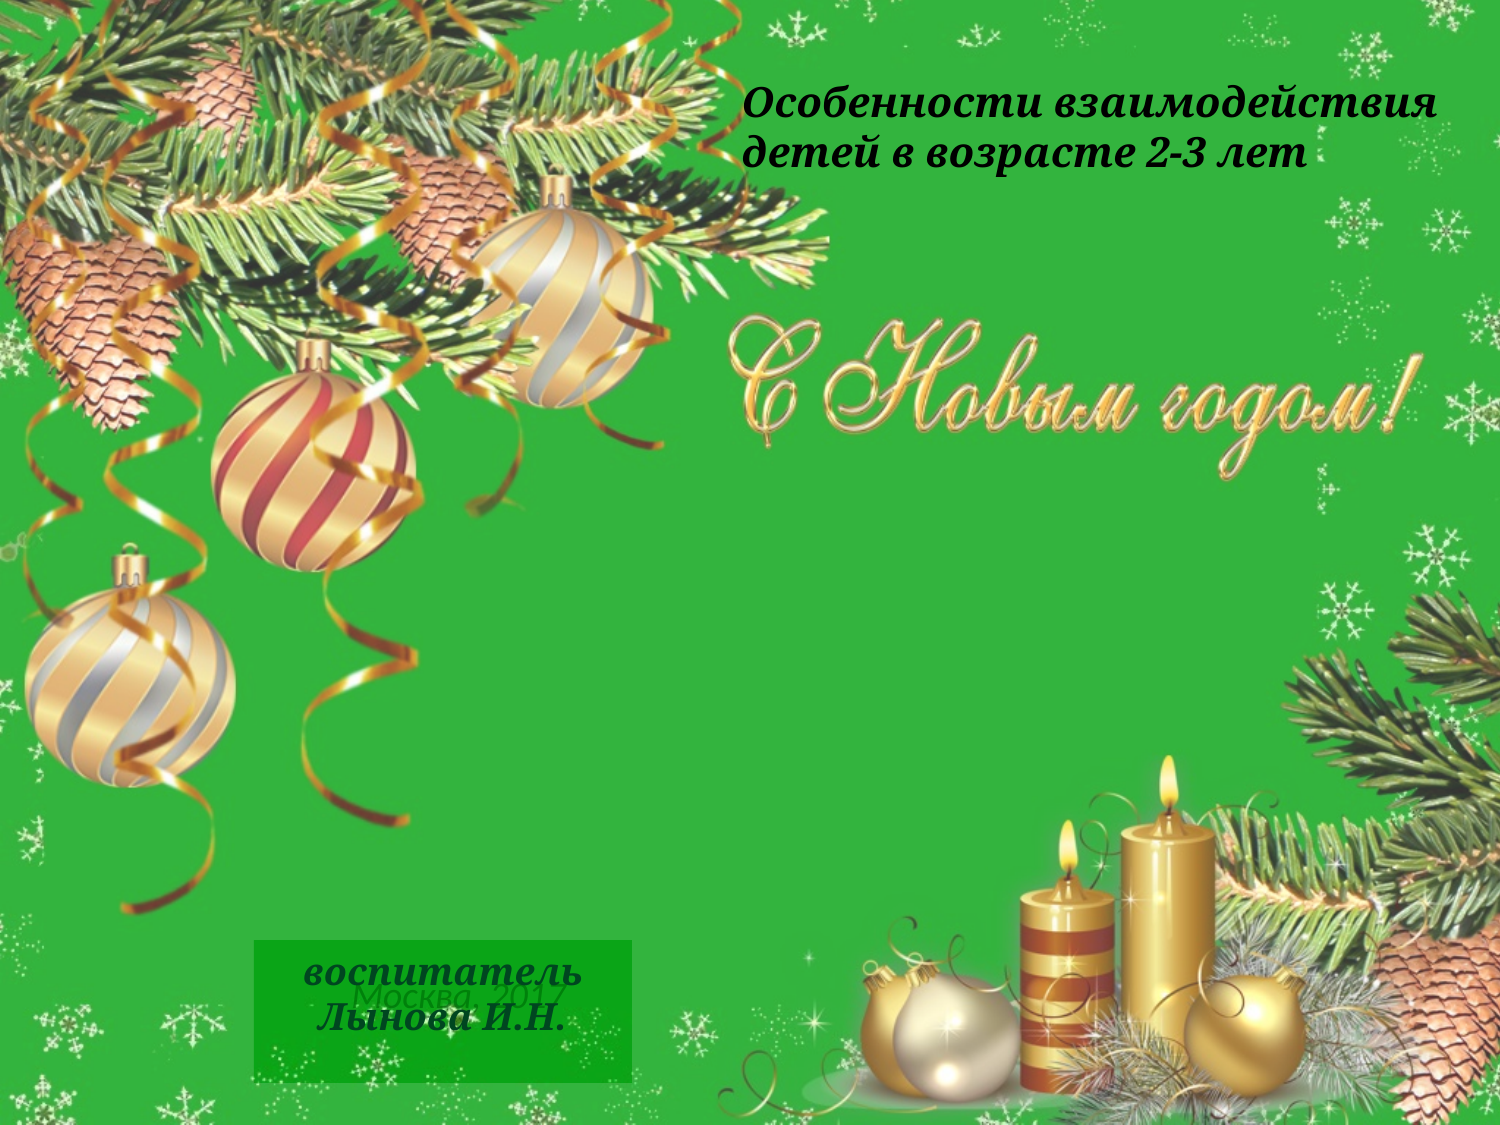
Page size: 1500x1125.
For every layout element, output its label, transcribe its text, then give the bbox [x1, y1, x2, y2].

title Особенности взаимодействия детей в возрасте 2-3 лет [726, 30, 1483, 220]
subtitle воспитатель Лынова И.Н. [253, 940, 632, 1083]
